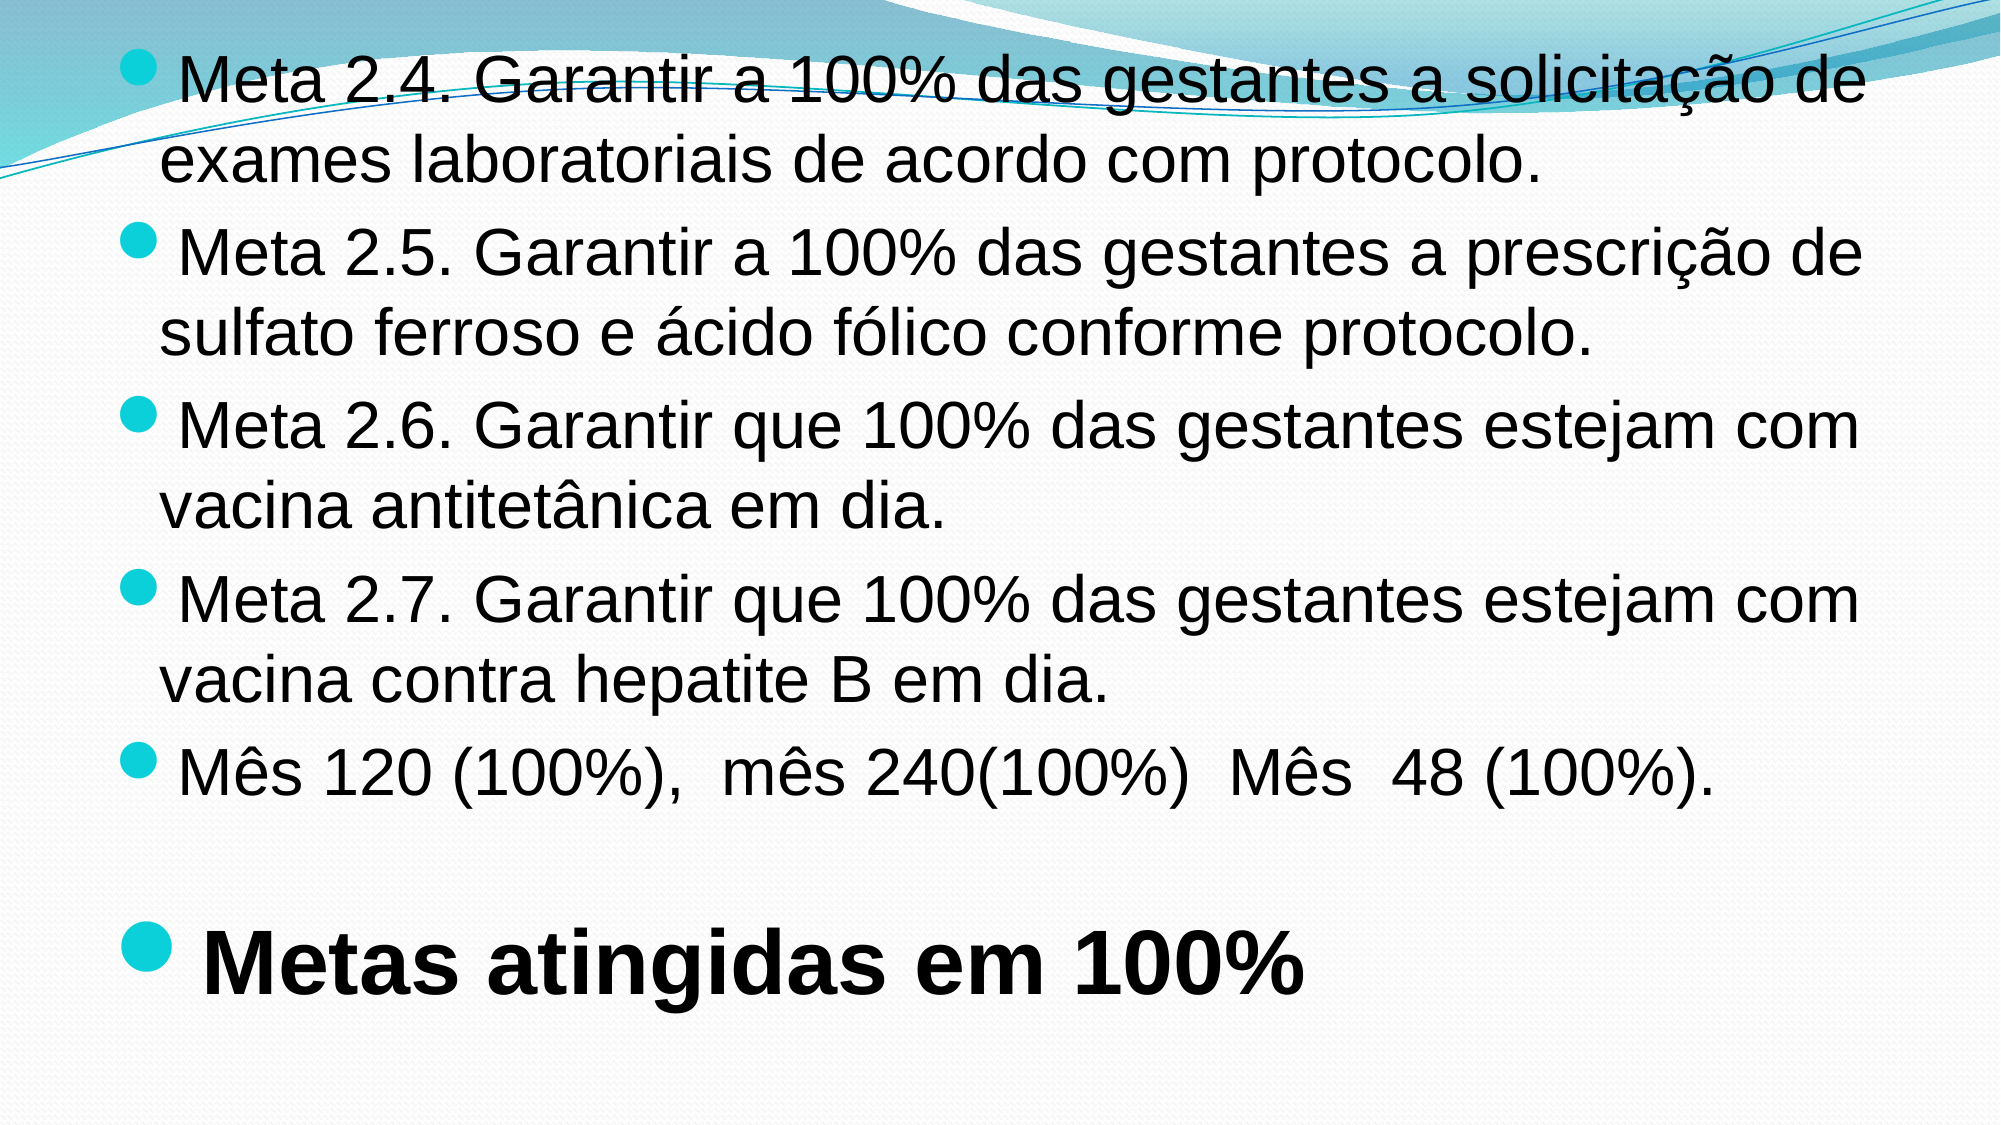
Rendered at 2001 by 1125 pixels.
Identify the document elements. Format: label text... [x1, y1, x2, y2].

list Meta 2.4. Garantir a 100% das gestantes a solicitação de exames laboratoriais de acordo com protocolo. Meta 2.5. Garantir a 100% das gestantes a prescrição de sulfato ferroso e ácido fólico conforme protocolo. Meta 2.6. Garantir que 100% das gestantes estejam com vacina antitetânica em dia. Meta 2.7. Garantir que 100% das gestantes estejam com vacina contra hepatite B em dia. Mês 120 (100%), mês 240(100%) Mês 48 (100%). Metas atingidas em 100% [99, 28, 1961, 1038]
